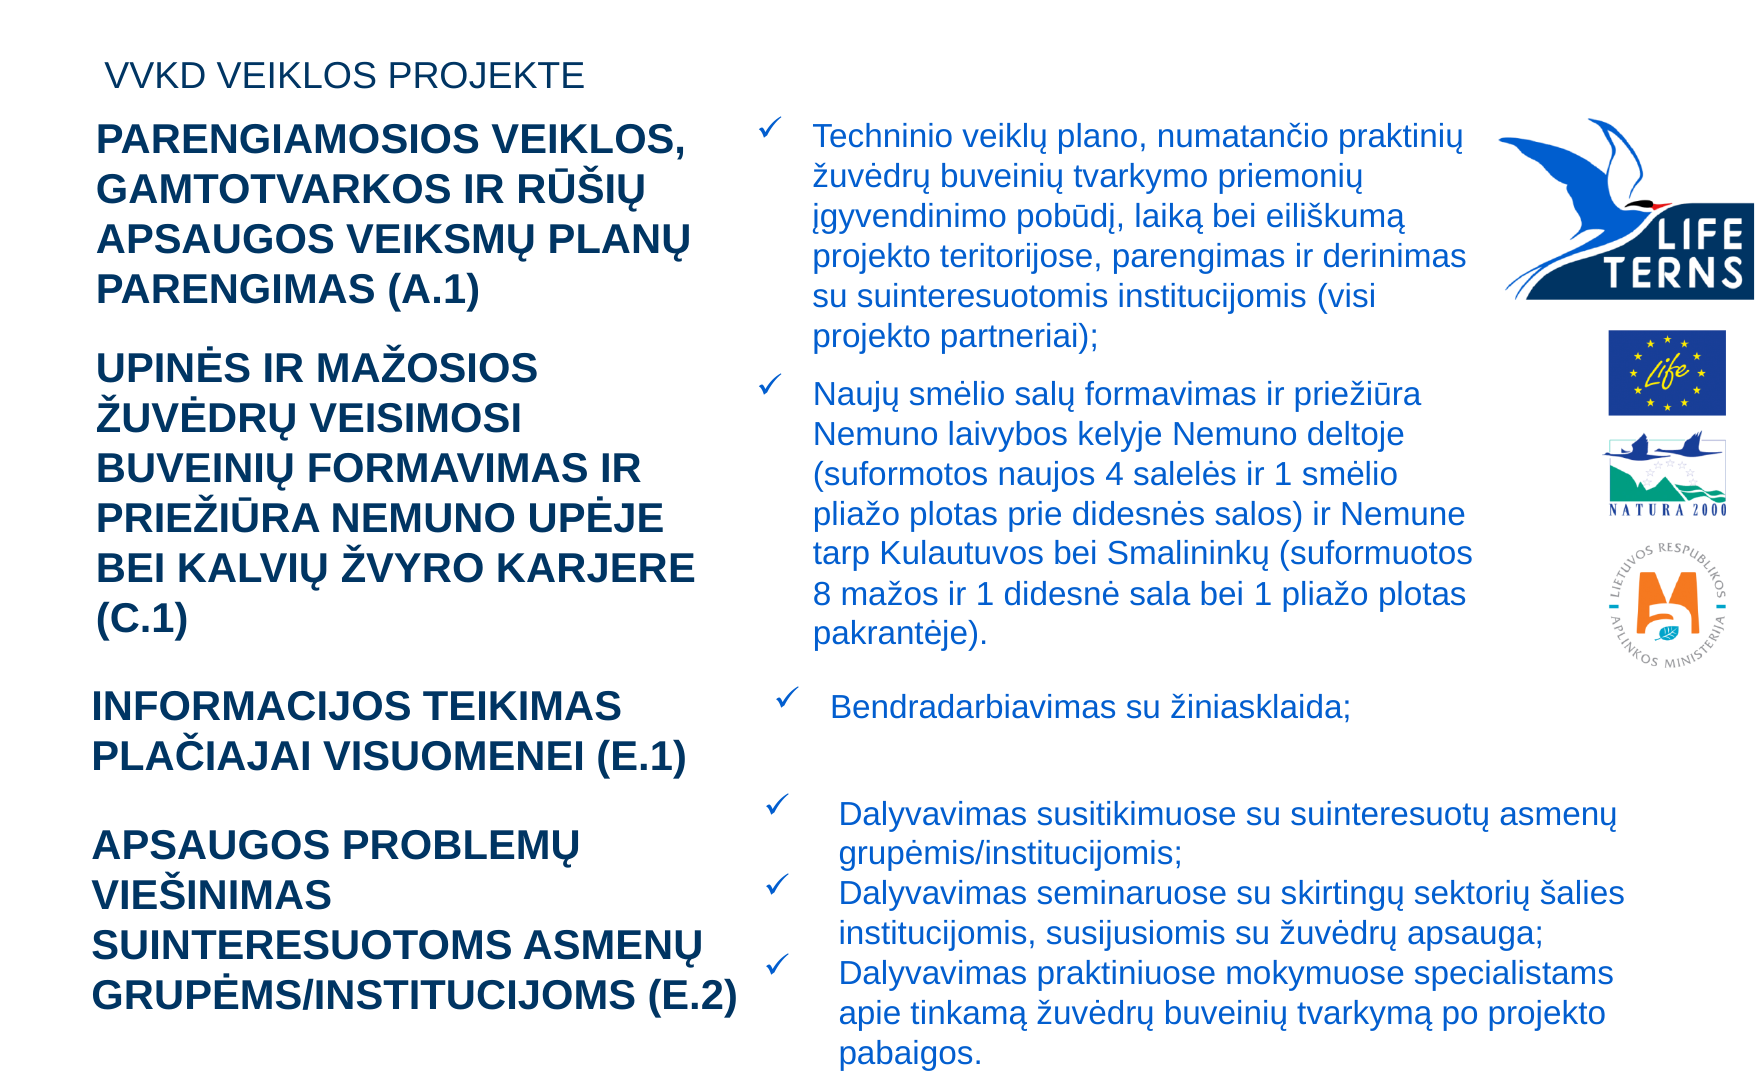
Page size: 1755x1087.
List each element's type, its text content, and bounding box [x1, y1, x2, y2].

text_box Techninio veiklų plano, numatančio praktinių žuvėdrų buveinių tvarkymo priemonių įgyvendinimo pobūdį, laiką bei eiliškumą projekto teritorijose, parengimas ir derinimas su suinteresuotomis institucijomis (visi projekto partneriai); [756, 114, 1478, 367]
text_box Naujų smėlio salų formavimas ir priežiūra Nemuno laivybos kelyje Nemuno deltoje (suformotos naujos 4 salelės ir 1 smėlio pliažo plotas prie didesnės salos) ir Nemune tarp Kulautuvos bei Smalininkų (suformuotos 8 mažos ir 1 didesnė sala bei 1 pliažo plotas pakrantėje). [756, 371, 1478, 664]
picture [1601, 330, 1726, 668]
picture [1498, 118, 1755, 300]
text_box Bendradarbiavimas su žiniasklaida; [773, 685, 1496, 738]
text_box PARENGIAMOSIOS VEIKLOS, GAMTOTVARKOS IR RŪŠIŲ APSAUGOS VEIKSMŲ PLANŲ PARENGIMAS (A.1) [95, 112, 721, 330]
text_box UPINĖS IR MAŽOSIOS ŽUVĖDRŲ VEISIMOSI BUVEINIŲ FORMAVIMAS IR PRIEŽIŪRA NEMUNO UPĖJE BEI KALVIŲ ŽVYRO KARJERE (C.1) [95, 341, 721, 659]
text_box VVKD VEIKLOS PROJEKTE [89, 43, 1052, 103]
text_box APSAUGOS PROBLEMŲ VIEŠINIMAS SUINTERESUOTOMS ASMENŲ GRUPĖMS/INSTITUCIJOMS (E.2) [91, 817, 760, 1018]
text_box INFORMACIJOS TEIKIMAS PLAČIAJAI VISUOMENEI (E.1) [91, 679, 717, 797]
text_box Dalyvavimas susitikimuose su suinteresuotų asmenų grupėmis/institucijomis; Dalyvavimas seminaruose su skirtingų sektorių šalies institucijomis, susijusiomis su žuvėdrų apsauga; Dalyvavimas praktiniuose mokymuose specialistams apie tinkamą žuvėdrų buveinių tvarkymą po projekto pabaigos. [763, 791, 1638, 1087]
